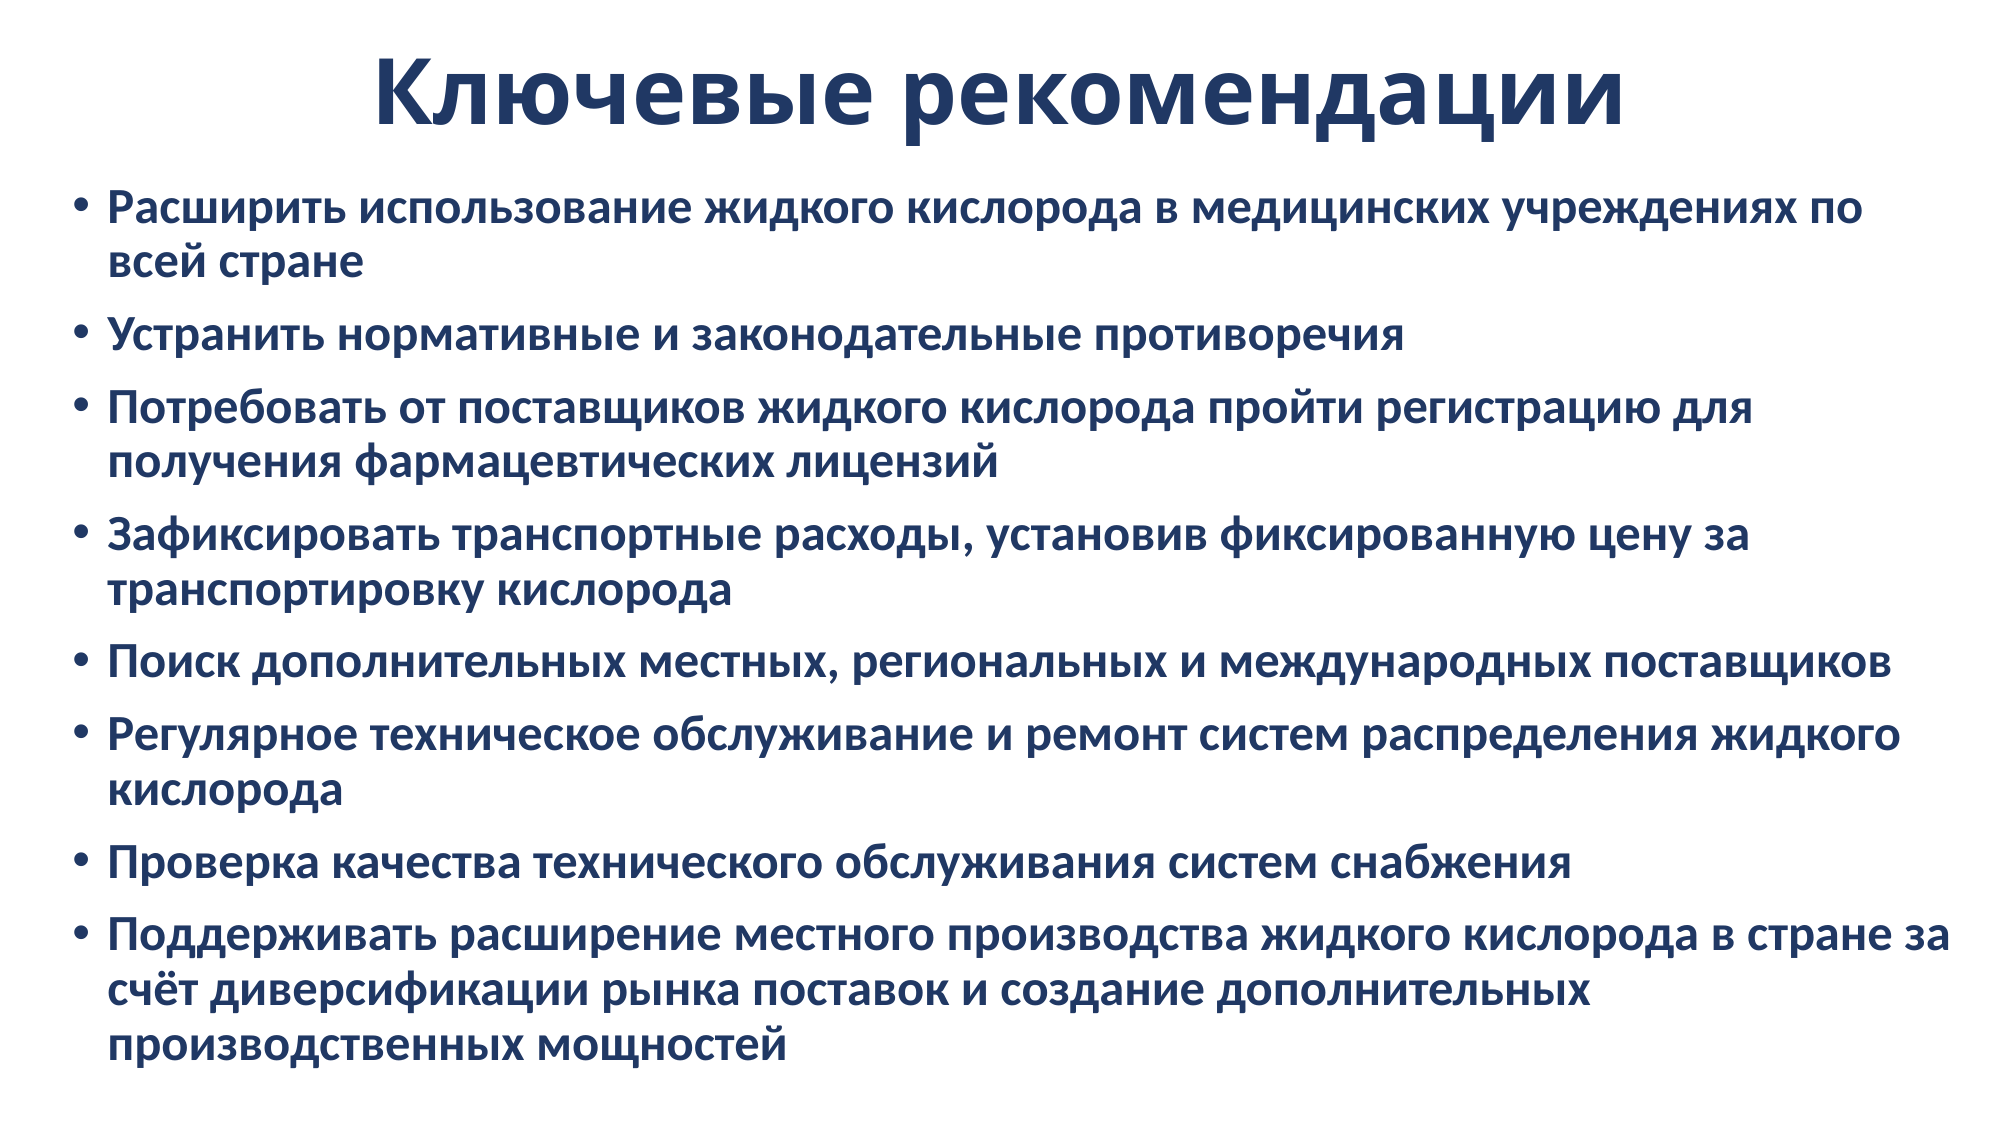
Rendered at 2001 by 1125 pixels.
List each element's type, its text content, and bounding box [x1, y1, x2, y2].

title Ключевые рекомендации [137, 0, 1863, 171]
list Расширить использование жидкого кислорода в медицинских учреждениях по всей стране Устранить нормативные и законодательные противоречия Потребовать от поставщиков жидкого кислорода пройти регистрацию для получения фармацевтических лицензий Зафиксировать транспортные расходы, установив фиксированную цену за транспортировку кислорода Поиск дополнительных местных, региональных и международных поставщиков Регулярное техническое обслуживание и ремонт систем распределения жидкого кислорода Проверка качества технического обслуживания систем снабжения Поддерживать расширение местного производства жидкого кислорода в стране за счёт диверсификации рынка поставок и создание дополнительных производственных мощностей [57, 171, 1972, 1099]
